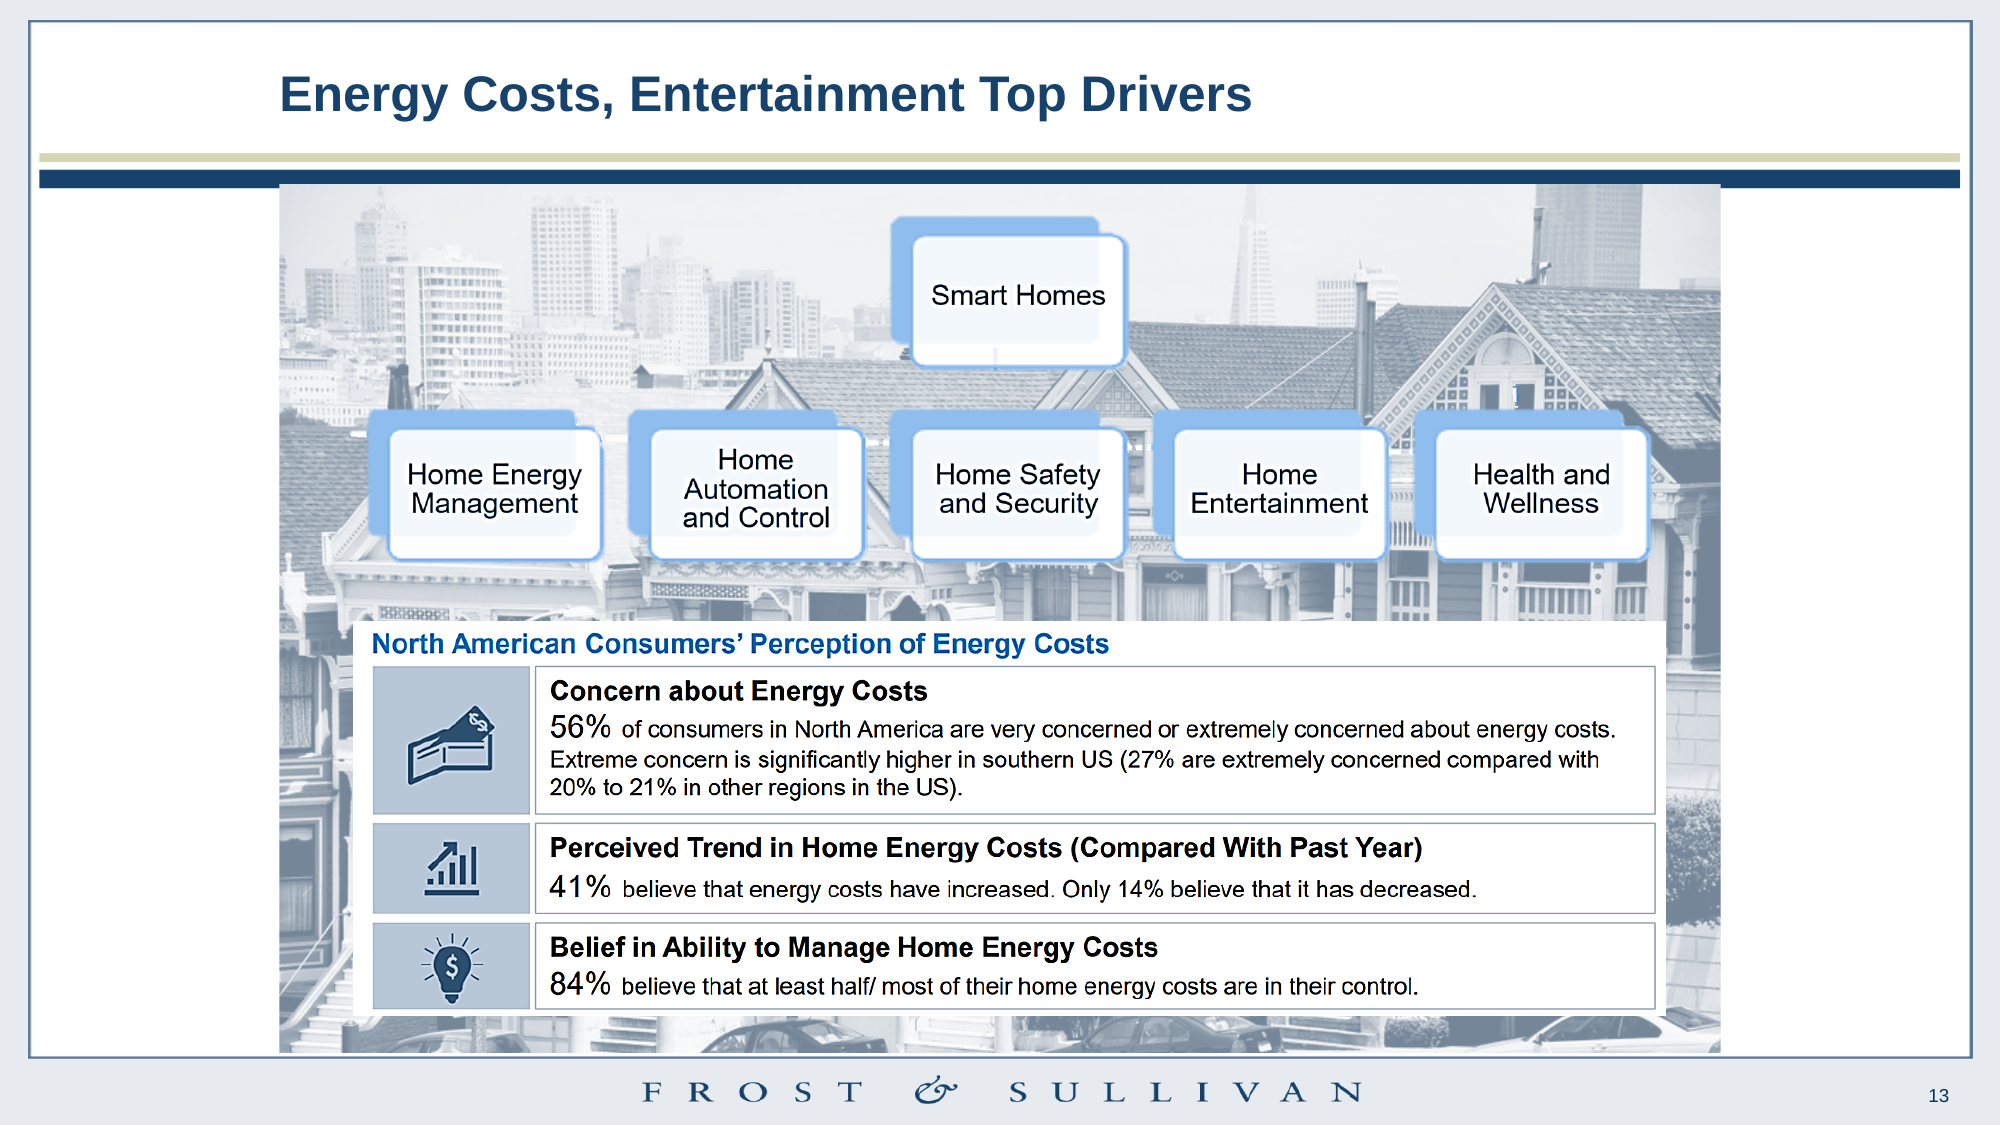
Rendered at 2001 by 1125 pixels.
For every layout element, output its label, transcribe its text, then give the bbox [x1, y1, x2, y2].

picture [0, 0, 2000, 1125]
title Energy Costs, Entertainment Top Drivers [279, 3, 1805, 179]
